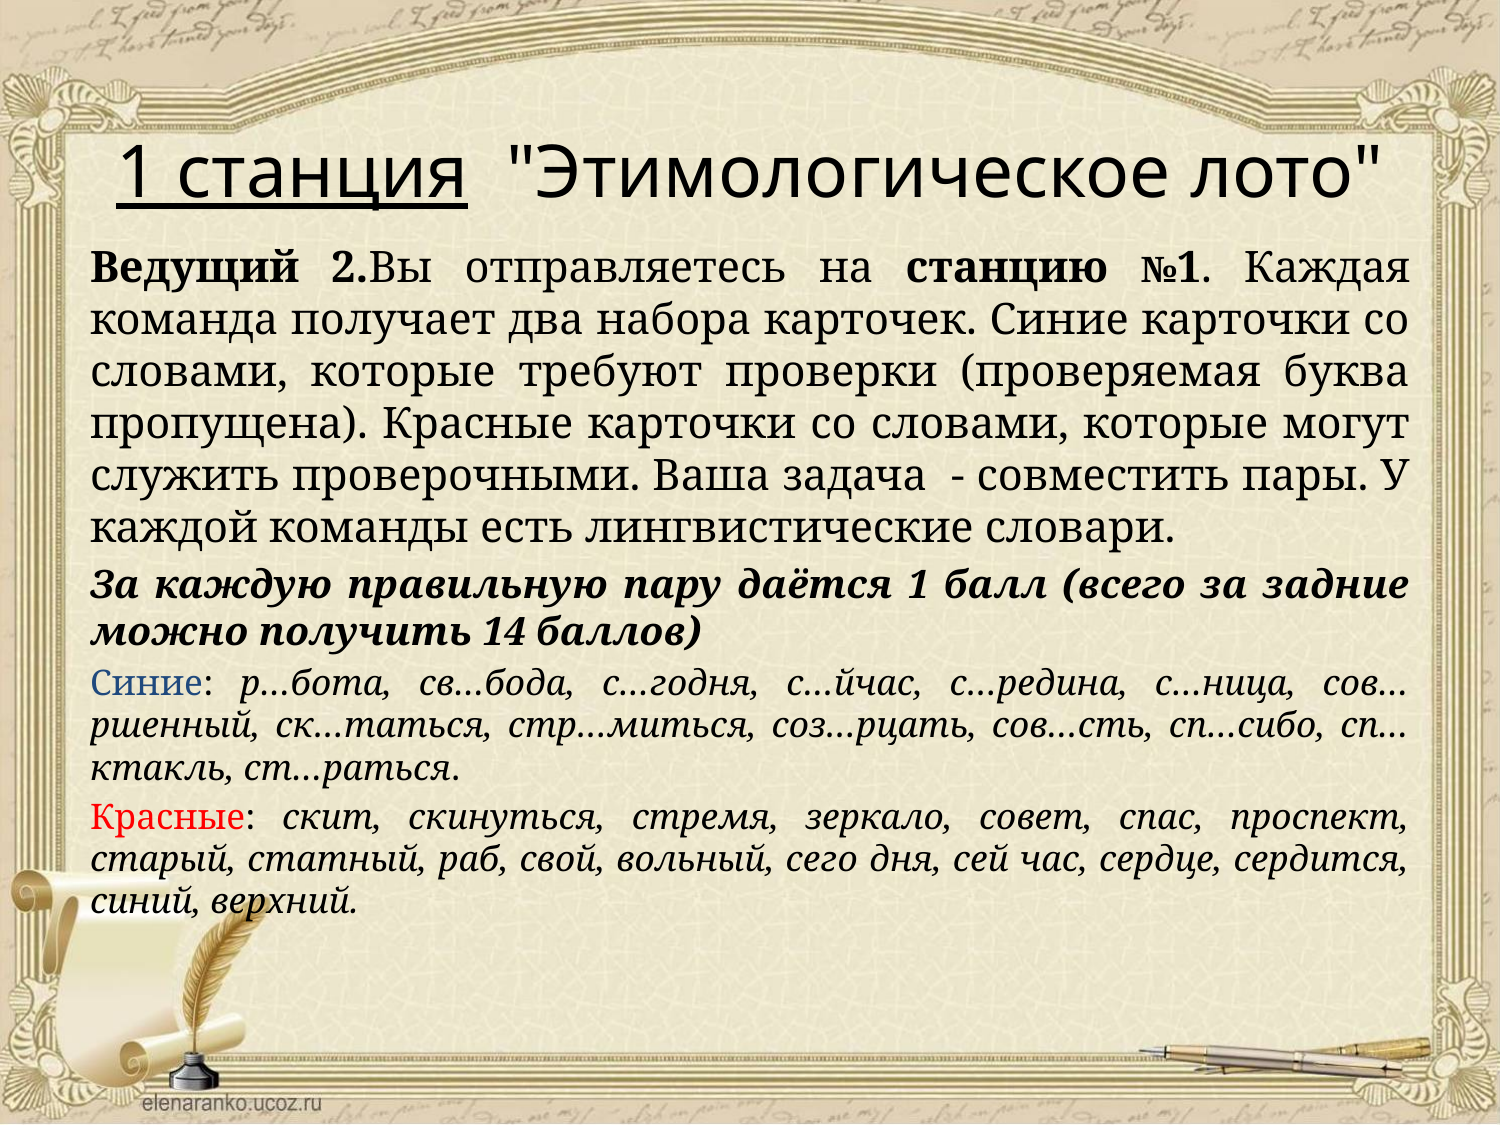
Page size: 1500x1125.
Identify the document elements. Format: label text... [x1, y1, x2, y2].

picture [0, 0, 1500, 1125]
list Ведущий 2.Вы отправляетесь на станцию №1. Каждая команда получает два набора карточек. Синие карточки со словами, которые требуют проверки (проверяемая буква пропущена). Красные карточки со словами, которые могут служить проверочными. Ваша задача - совместить пары. У каждой команды есть лингвистические словари. За каждую правильную пару даётся 1 балл (всего за задние можно получить 14 баллов) Синие: р…бота, св…бода, с…годня, с…йчас, с…редина, с…ница, сов…ршенный, ск…таться, стр…миться, соз…рцать, сов…сть, сп…сибо, сп…ктакль, ст…раться. Красные: скит, скинуться, стремя, зеркало, совет, спас, проспект, старый, статный, раб, свой, вольный, сего дня, сей час, сердце, сердится, синий, верхний. [75, 231, 1425, 975]
title 1 станция "Этимологическое лото" [75, 75, 1425, 231]
